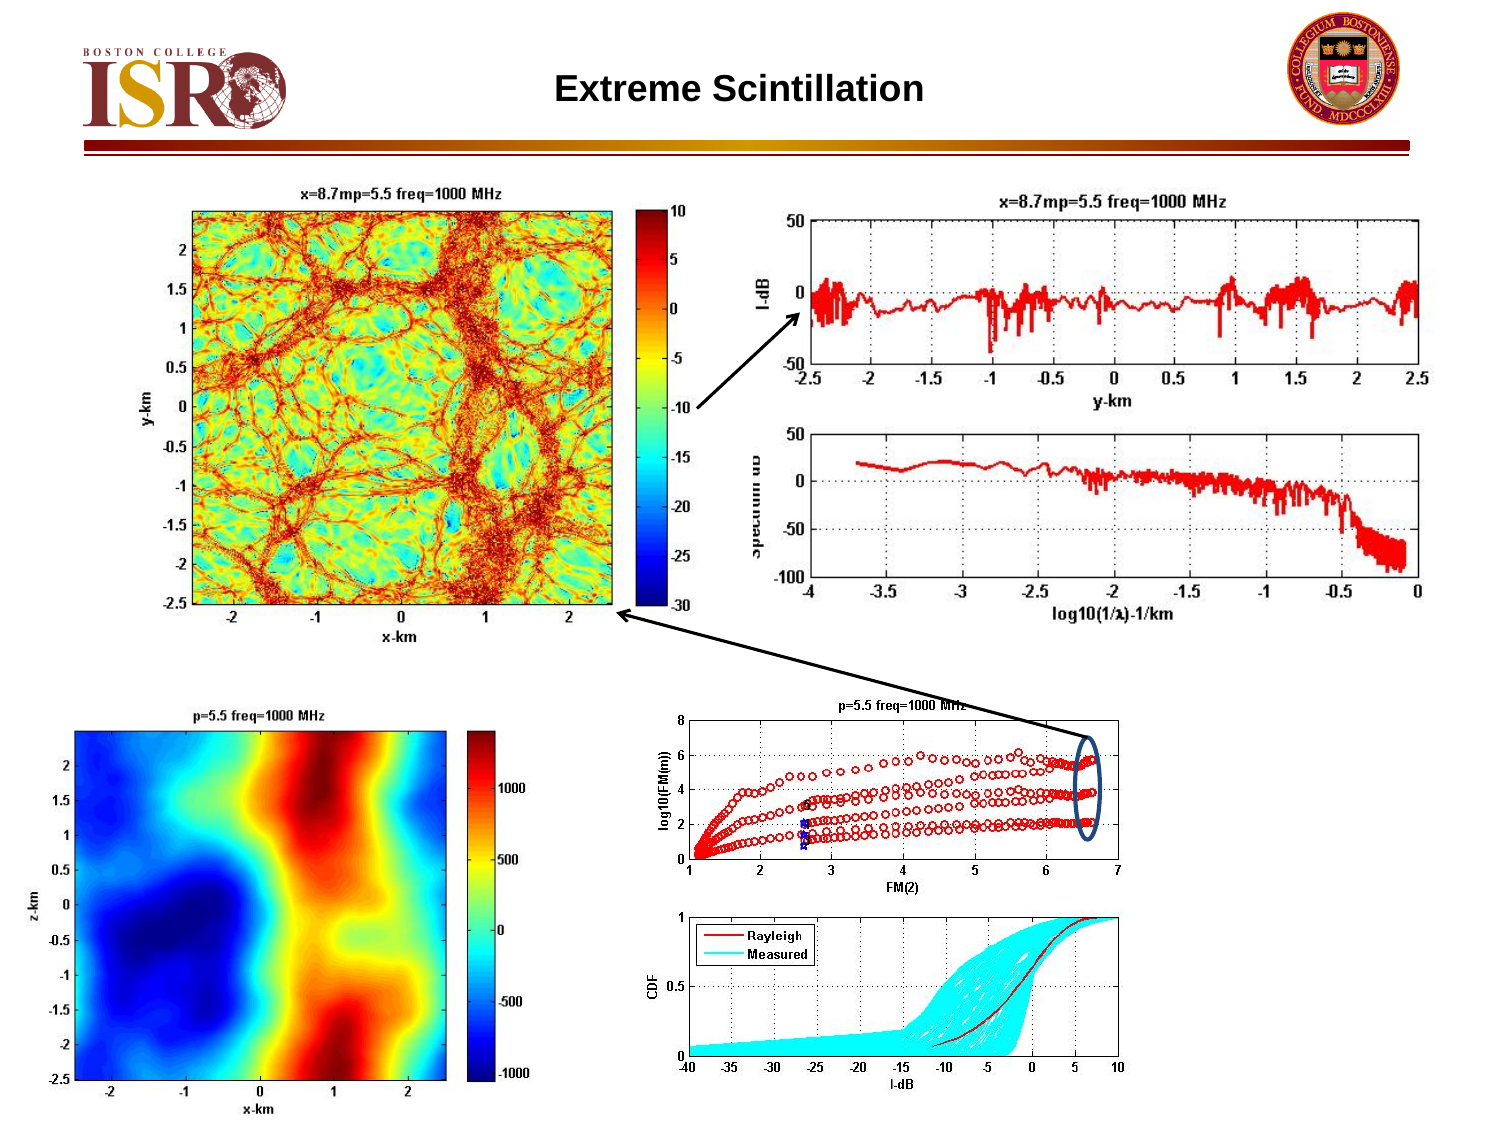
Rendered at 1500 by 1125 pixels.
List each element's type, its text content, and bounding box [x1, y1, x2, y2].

picture [108, 174, 1492, 658]
picture [0, 697, 571, 1125]
picture [1287, 12, 1401, 126]
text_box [615, 612, 1088, 738]
picture [67, 44, 381, 130]
text_box [84, 140, 1410, 151]
text_box Extreme Scintillation [539, 56, 941, 117]
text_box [696, 312, 801, 409]
picture [615, 687, 1170, 1104]
